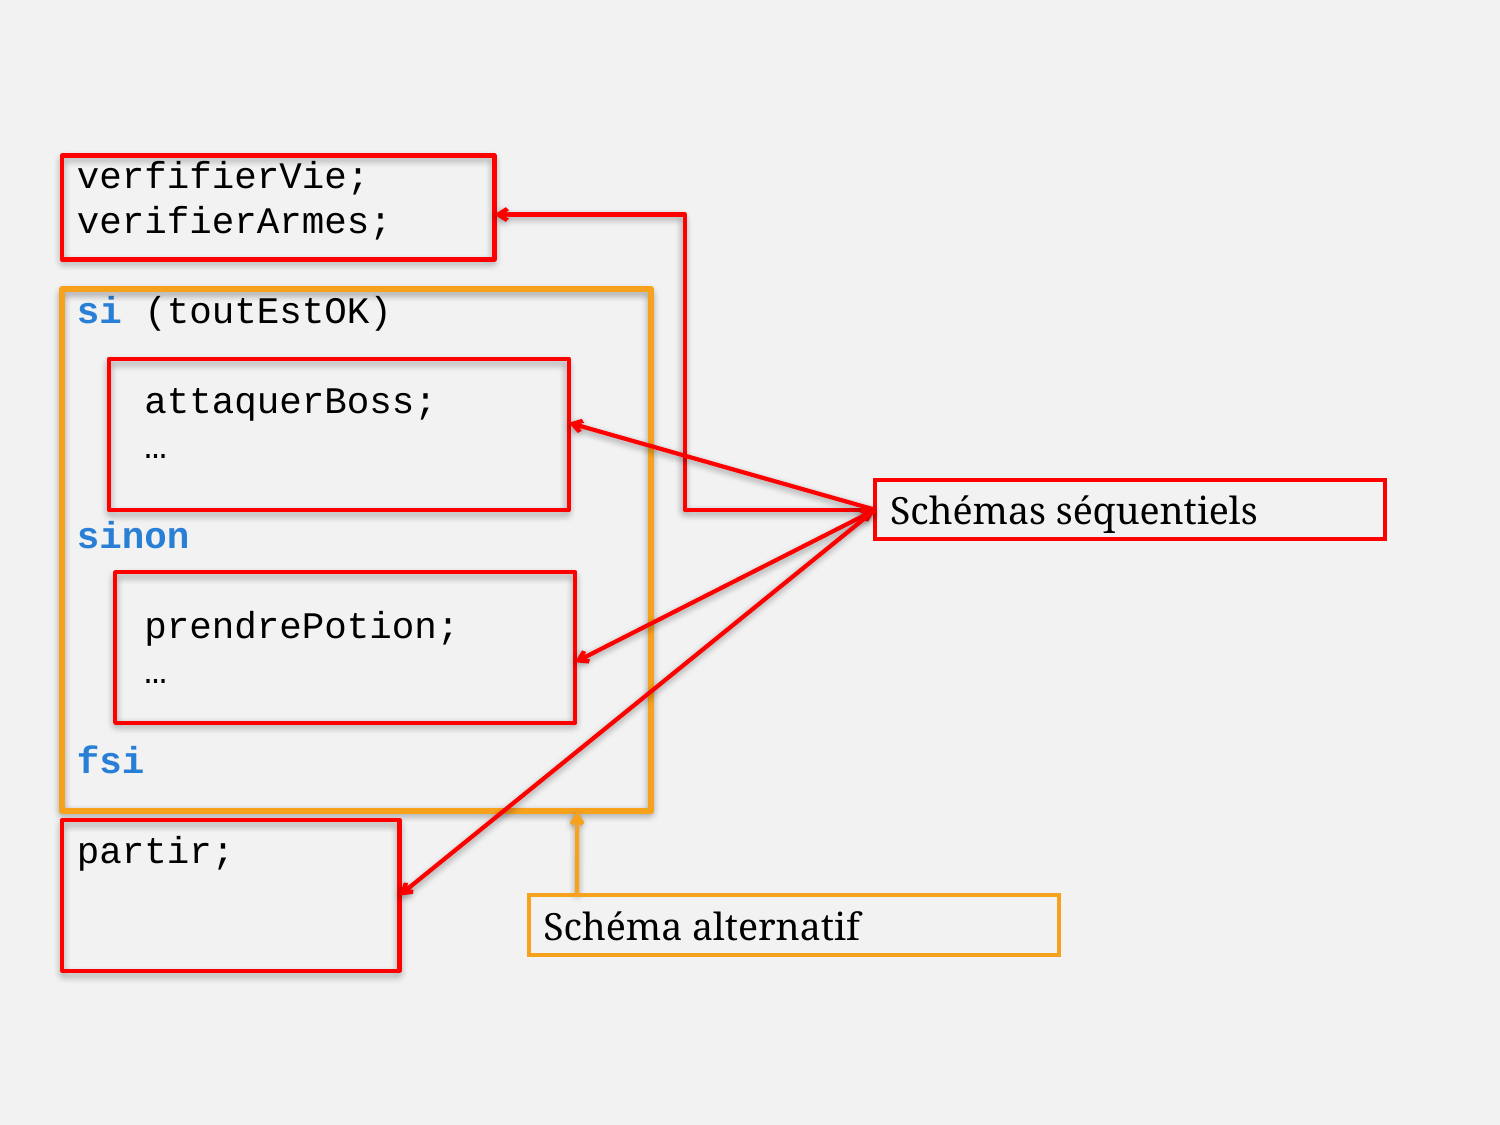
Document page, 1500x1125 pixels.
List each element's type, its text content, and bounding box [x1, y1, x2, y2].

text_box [580, 904, 1060, 956]
text_box verfifierVie; verifierArmes; si (toutEstOK) attaquerBoss; … sinon prendrePotion; … fsi partir; [62, 143, 652, 210]
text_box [399, 214, 1386, 896]
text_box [61, 155, 576, 971]
